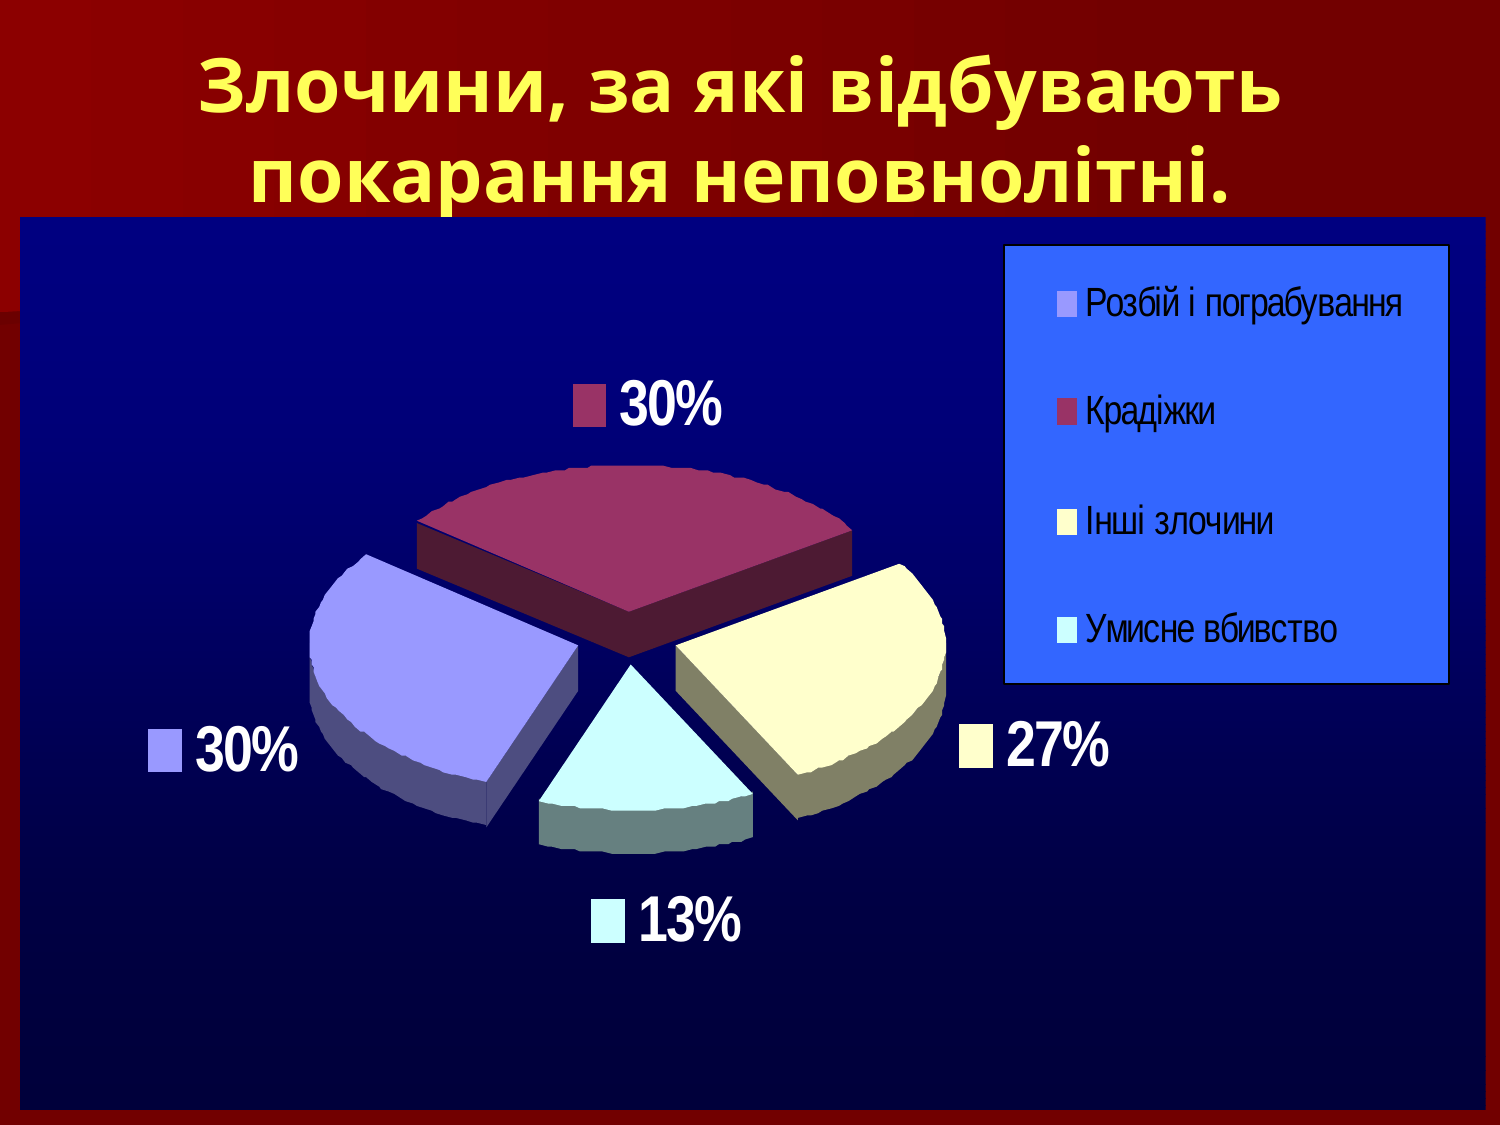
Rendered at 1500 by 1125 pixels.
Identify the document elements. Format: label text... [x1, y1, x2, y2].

text_box [0, 0, 1500, 75]
title Злочини, за які відбувають покарання неповнолітні. [74, 75, 1407, 197]
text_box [5, 199, 1500, 1125]
